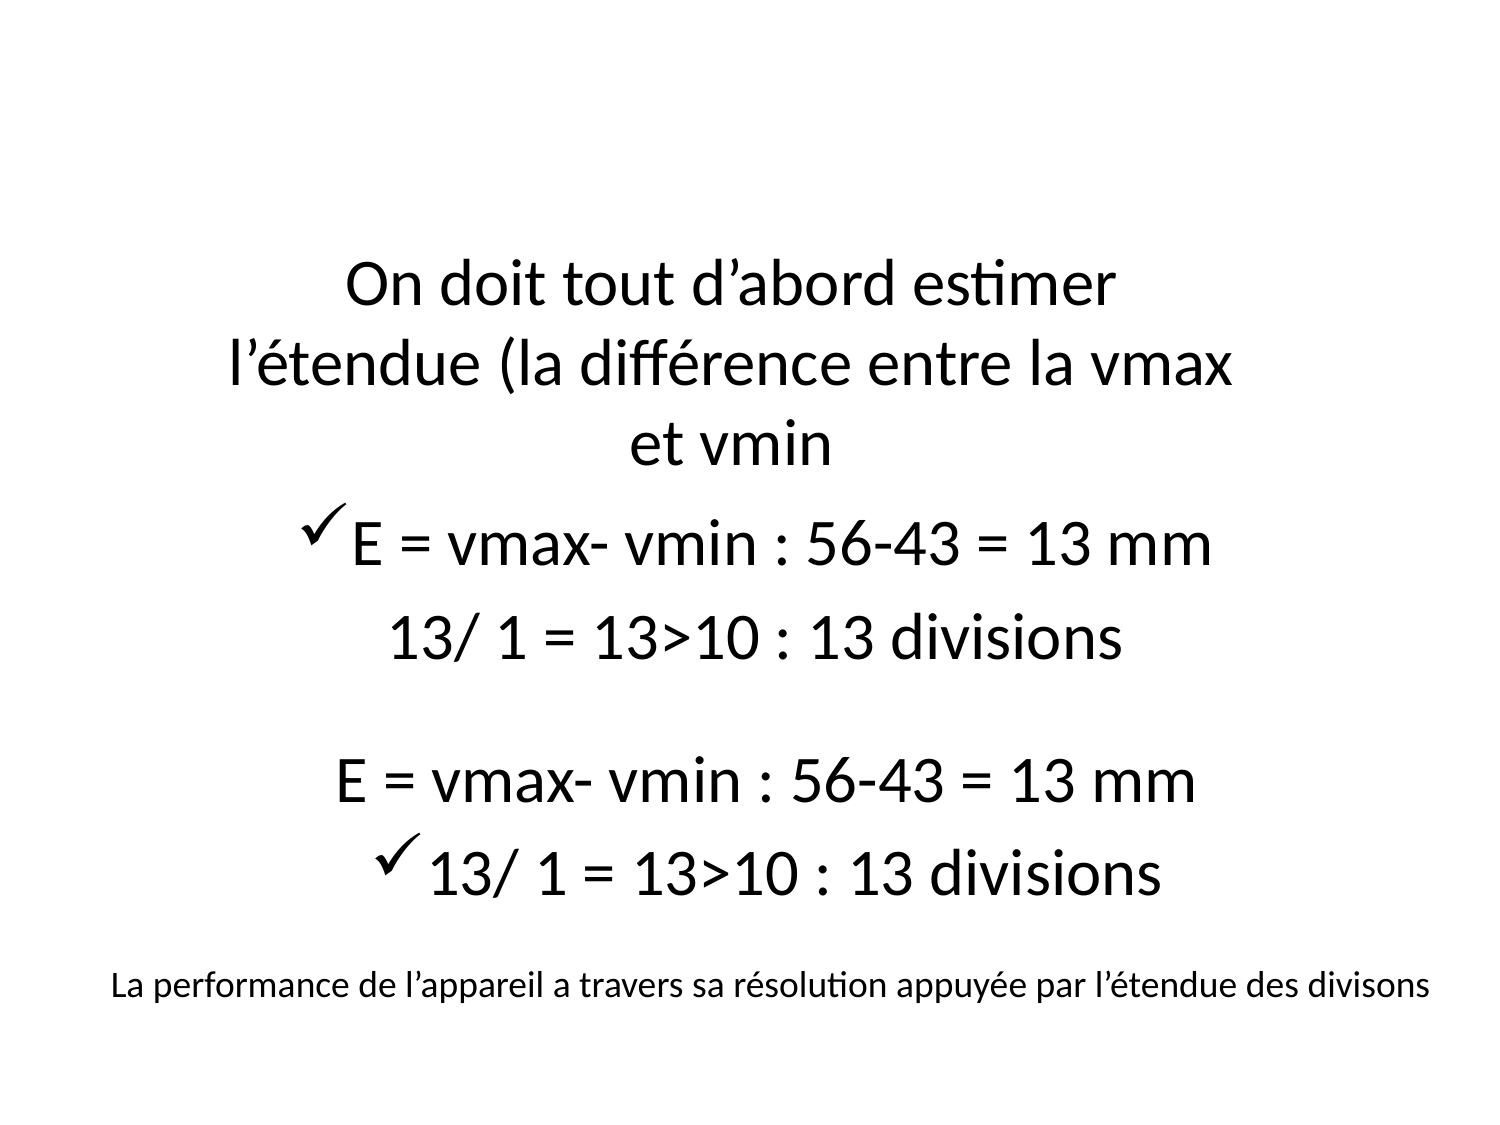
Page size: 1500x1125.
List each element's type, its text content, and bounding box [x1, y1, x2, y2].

text_box E = vmax- vmin : 56-43 = 13 mm 13/ 1 = 13˃10 : 13 divisions [230, 491, 1281, 779]
text_box La performance de l’appareil a travers sa résolution appuyée par l’étendue des divisons [96, 952, 1456, 1057]
subtitle On doit tout d’abord estimer l’étendue (la différence entre la vmax et vmin [206, 231, 1257, 520]
text_box E = vmax- vmin : 56-43 = 13 mm 13/ 1 = 13˃10 : 13 divisions [242, 727, 1292, 952]
